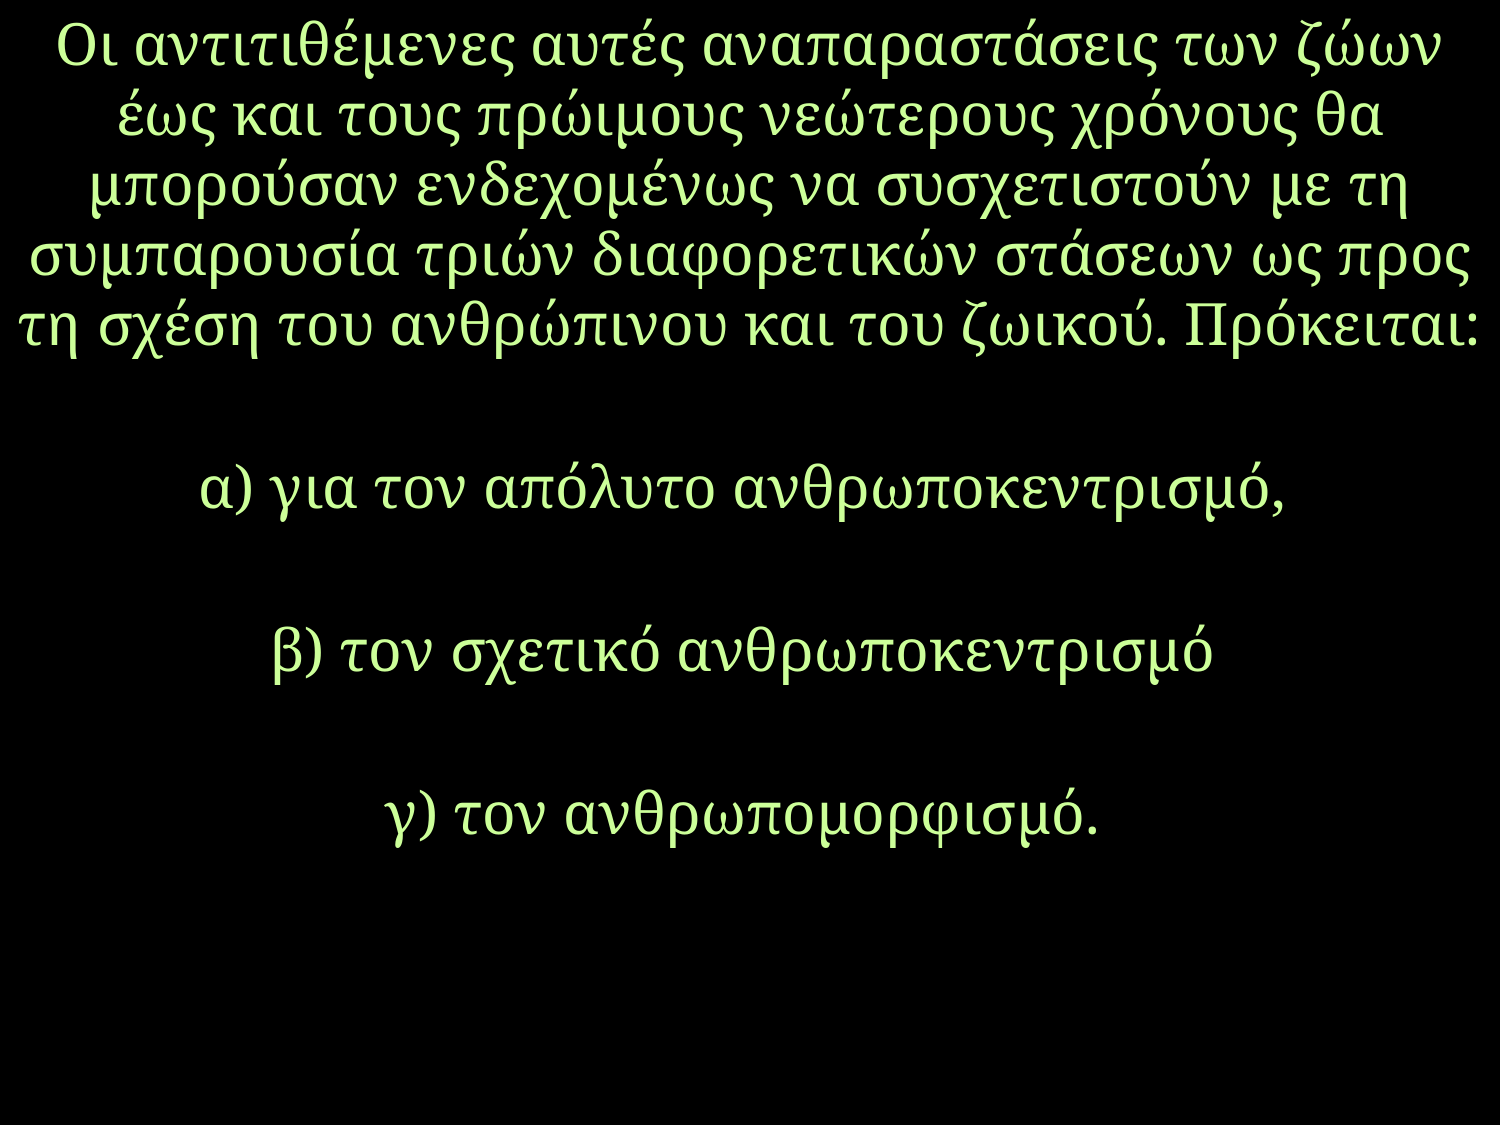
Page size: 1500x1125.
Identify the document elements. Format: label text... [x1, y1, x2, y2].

subtitle Οι αντιτιθέμενες αυτές αναπαραστάσεις των ζώων έως και τους πρώιμους νεώτερους χρόνους θα μπορούσαν ενδεχομένως να συσχετιστούν με τη συμπαρουσία τριών διαφορετικών στάσεων ως προς τη σχέση του ανθρώπινου και του ζωικού. Πρόκειται: α) για τον απόλυτο ανθρωποκεντρισμό, β) τον σχετικό ανθρωποκεντρισμό γ) τον ανθρωπομορφισμό. [0, 0, 1500, 1125]
